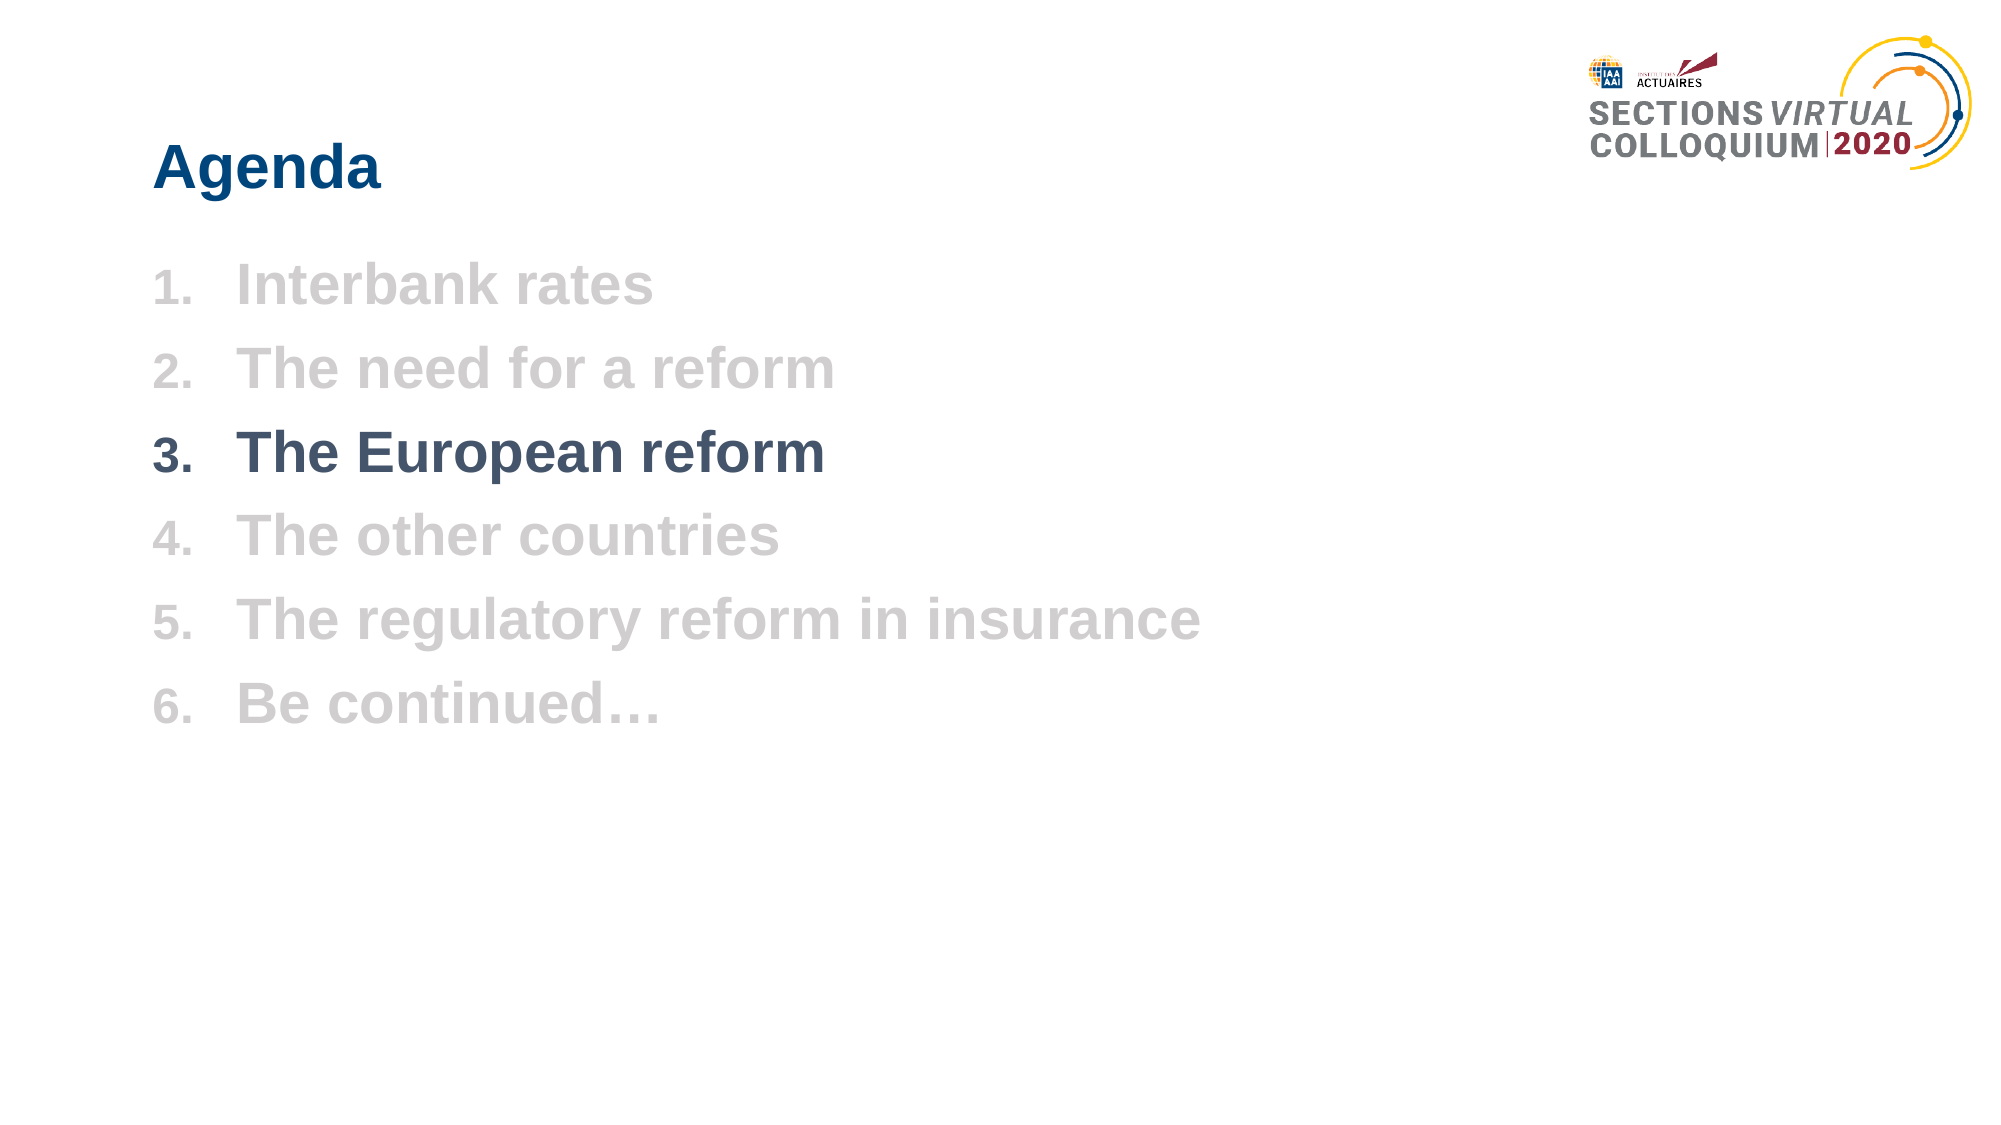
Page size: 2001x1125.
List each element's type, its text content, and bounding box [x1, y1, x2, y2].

title Agenda [137, 59, 1863, 246]
picture [1588, 31, 1972, 170]
list Interbank rates The need for a reform The European reform The other countries The regulatory reform in insurance Be continued… [137, 246, 1863, 961]
